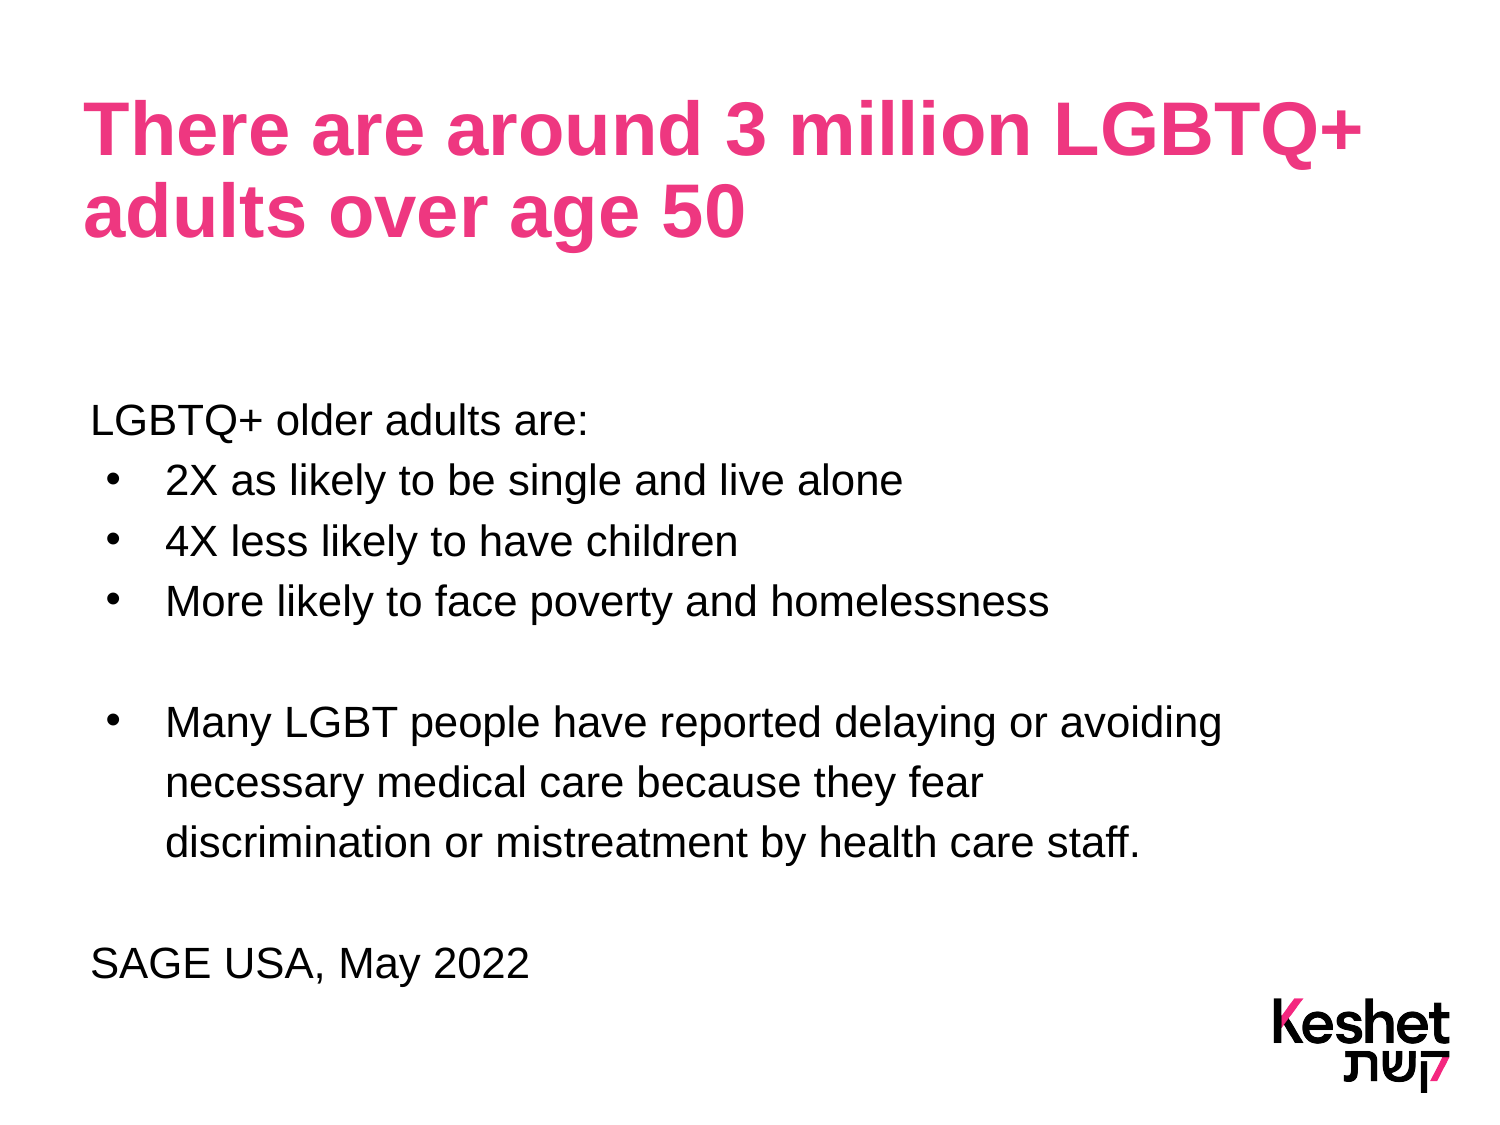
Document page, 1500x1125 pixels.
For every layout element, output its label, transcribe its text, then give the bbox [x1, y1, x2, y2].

list LGBTQ+ older adults are: 2X as likely to be single and live alone 4X less likely to have children More likely to face poverty and homelessness Many LGBT people have reported delaying or avoiding necessary medical care because they fear discrimination or mistreatment by health care staff. SAGE USA, May 2022 [75, 323, 1276, 953]
picture [1213, 952, 1500, 1125]
title There are around 3 million LGBTQ+ adults over age 50 [68, 81, 1432, 262]
